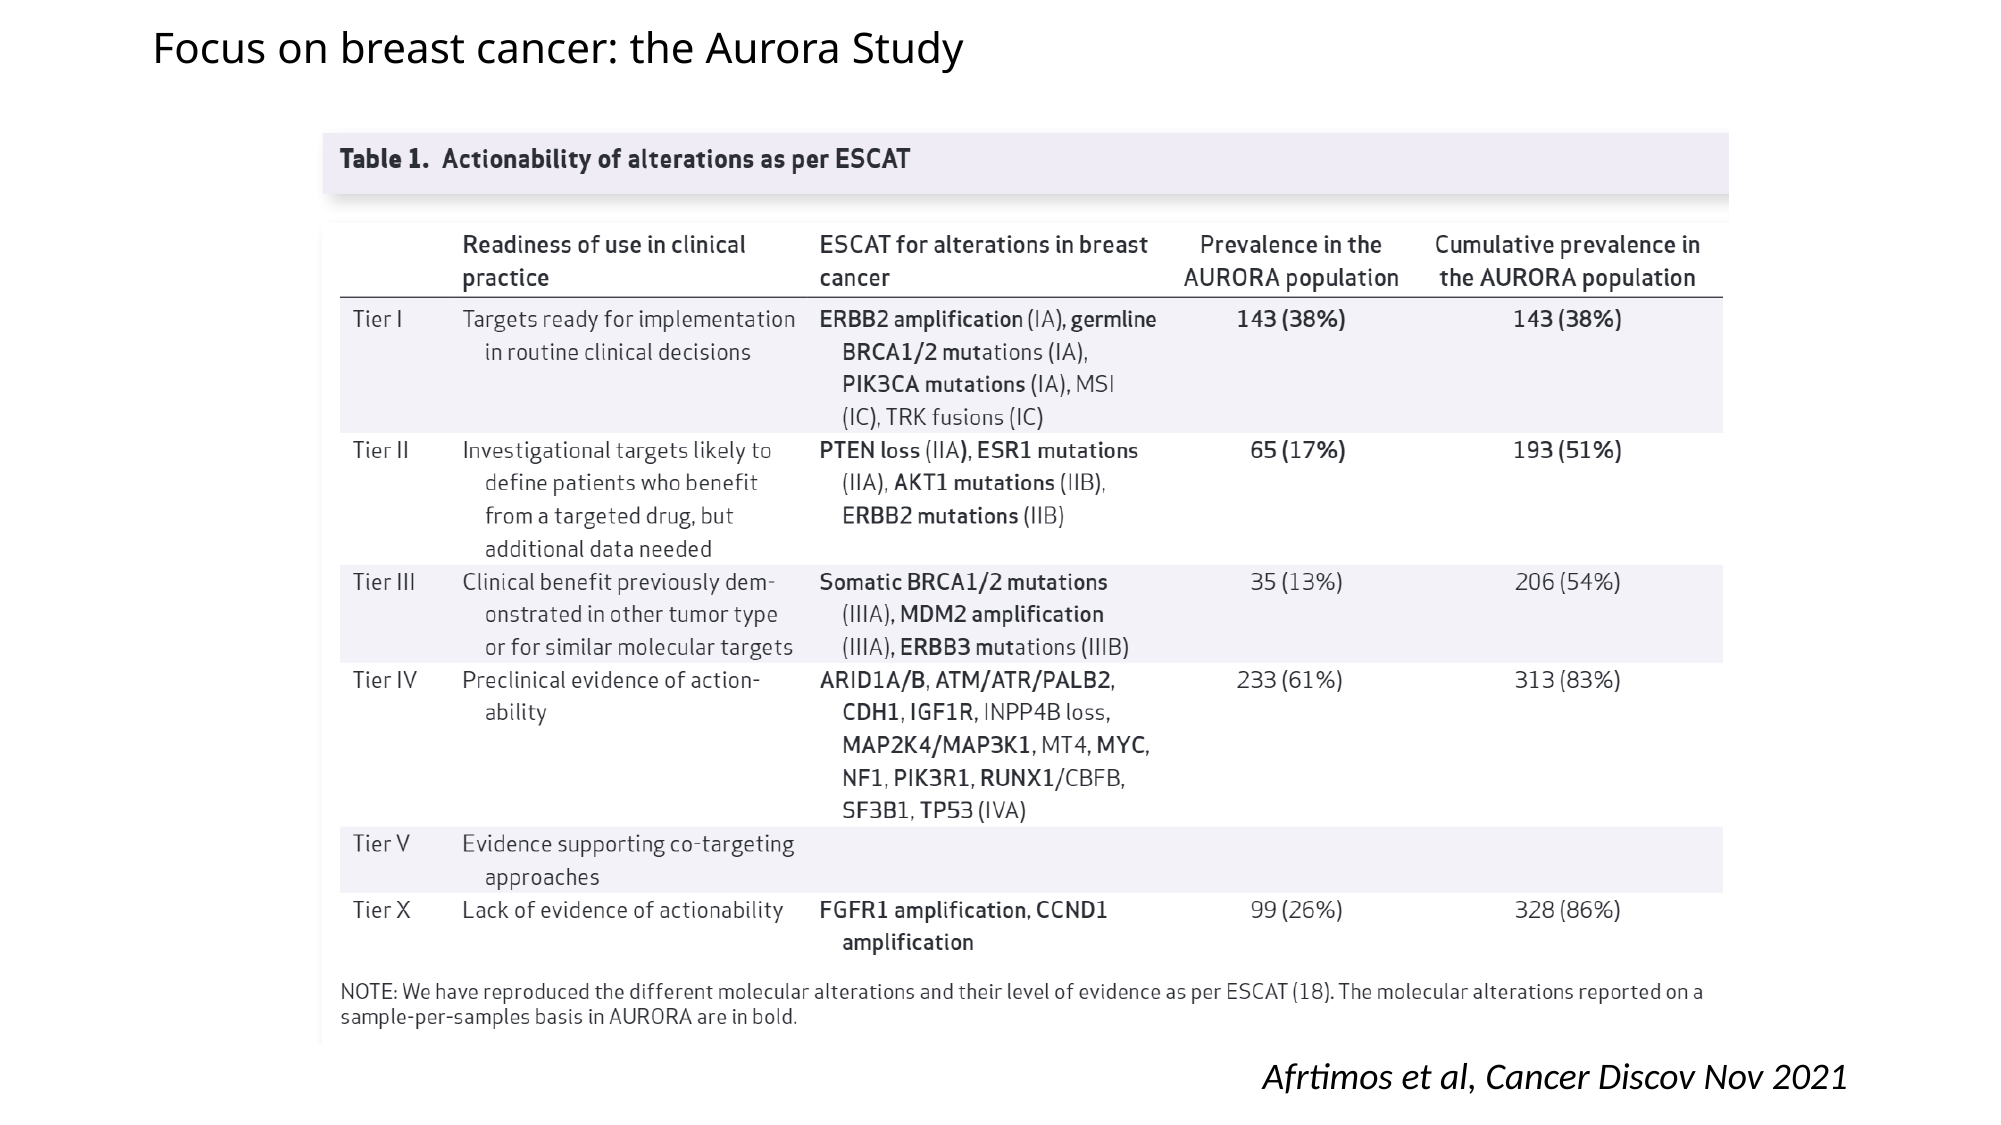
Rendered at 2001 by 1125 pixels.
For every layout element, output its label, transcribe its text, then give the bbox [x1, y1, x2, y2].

picture [303, 120, 1729, 1045]
text_box Afrtimos et al, Cancer Discov Nov 2021 [1248, 1044, 1864, 1105]
title Focus on breast cancer: the Aurora Study [137, 19, 1863, 81]
